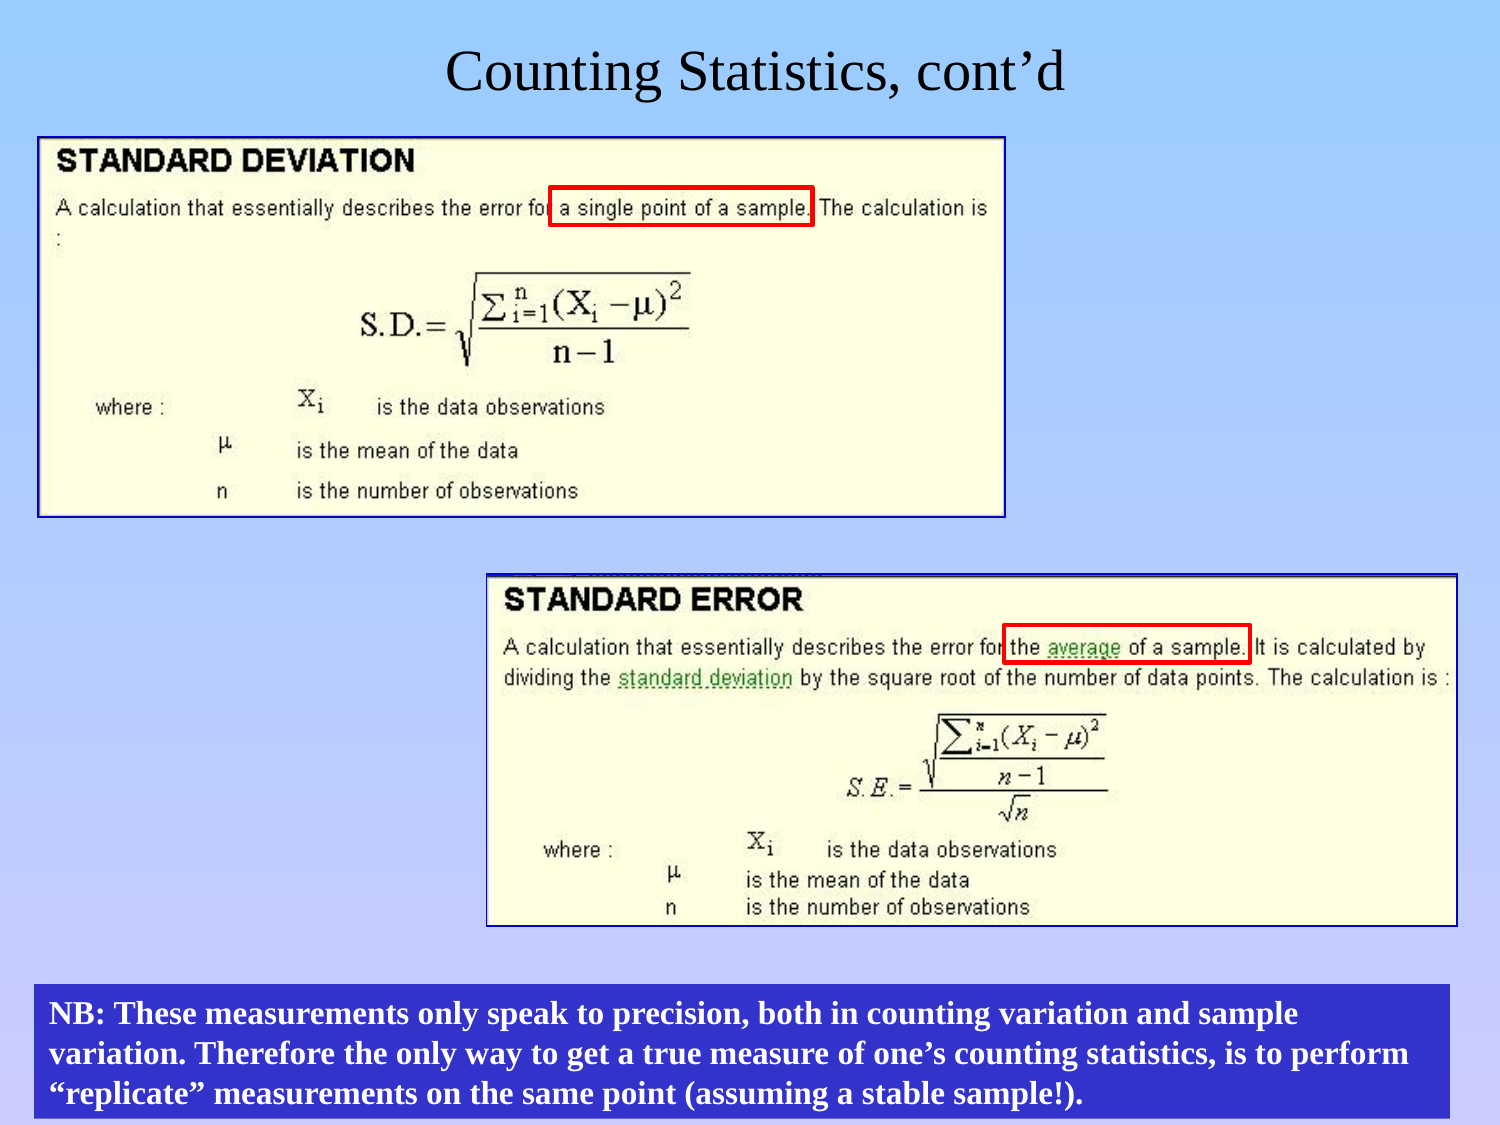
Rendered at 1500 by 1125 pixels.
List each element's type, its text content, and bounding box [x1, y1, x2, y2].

picture [487, 574, 1457, 926]
text_box NB: These measurements only speak to precision, both in counting variation and sample variation. Therefore the only way to get a true measure of one’s counting statistics, is to perform “replicate” measurements on the same point (assuming a stable sample!). [34, 984, 1450, 1119]
text_box Counting Statistics, cont’d [300, 24, 1211, 110]
picture [38, 137, 1005, 517]
